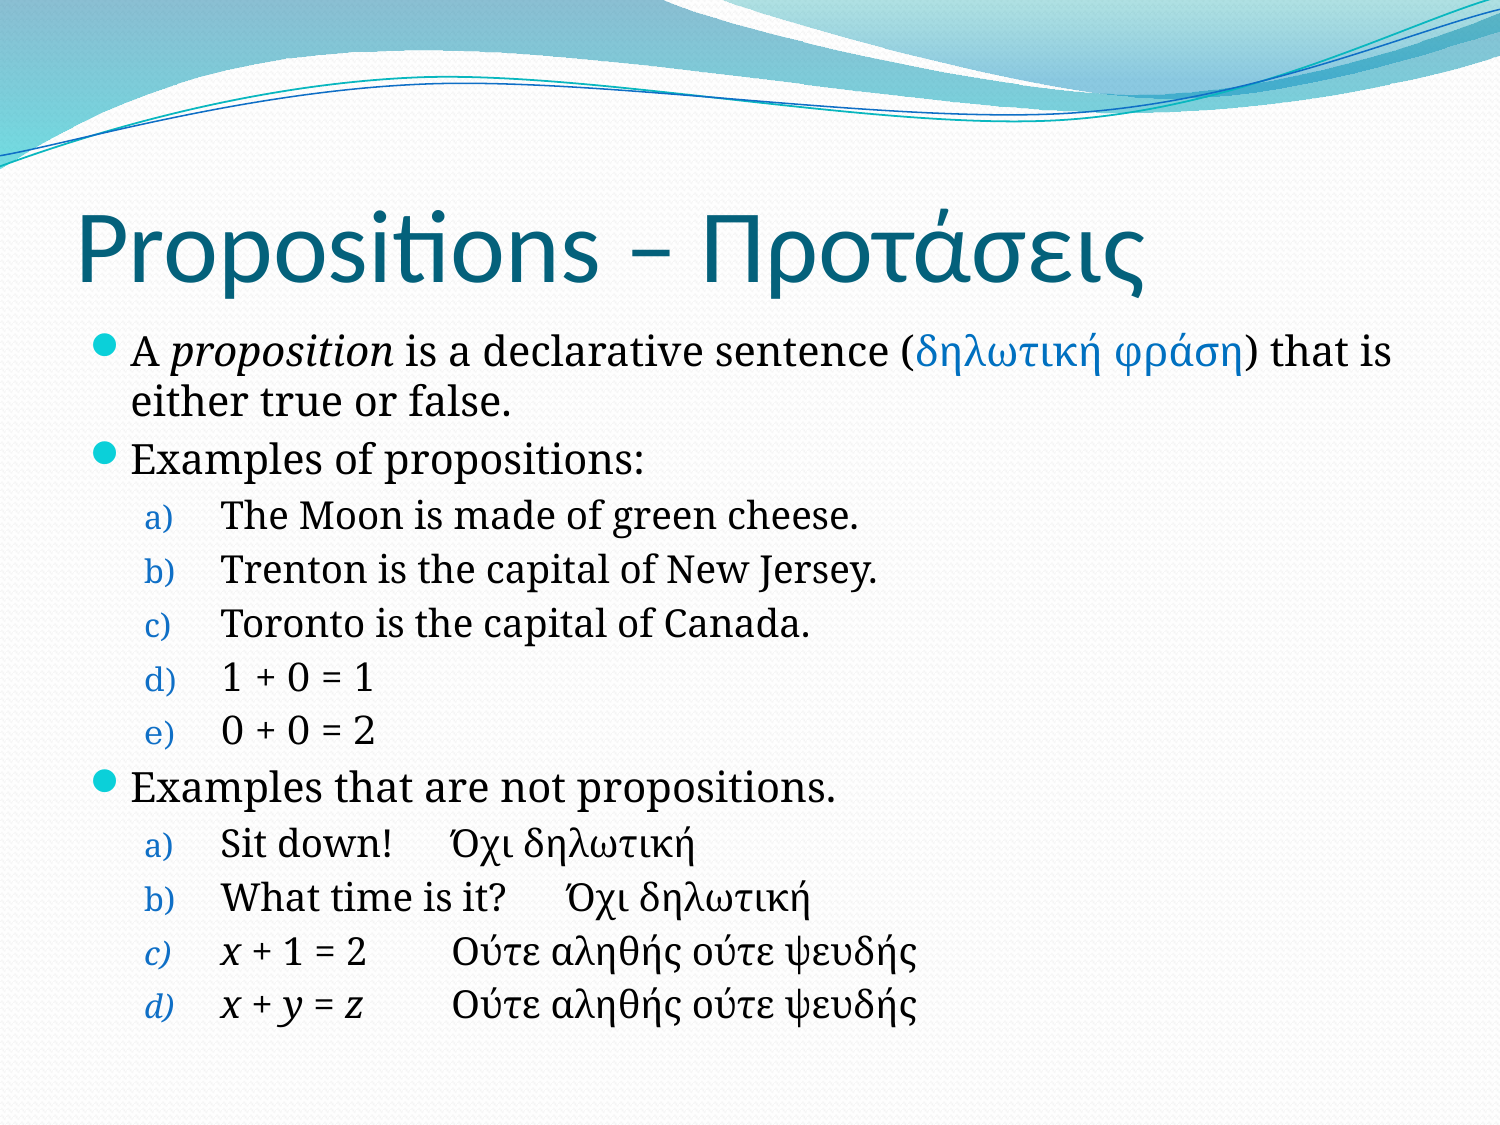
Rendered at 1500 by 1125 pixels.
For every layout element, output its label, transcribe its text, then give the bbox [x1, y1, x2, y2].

title Propositions – Προτάσεις [75, 115, 1425, 303]
list A proposition is a declarative sentence (δηλωτική φράση) that is either true or false. Examples of propositions: The Moon is made of green cheese. Trenton is the capital of New Jersey. Toronto is the capital of Canada. 1 + 0 = 1 0 + 0 = 2 Examples that are not propositions. Sit down! Όχι δηλωτική What time is it? Όχι δηλωτική x + 1 = 2 Ούτε αληθής ούτε ψευδής x + y = z Ούτε αληθής ούτε ψευδής [75, 317, 1425, 1038]
